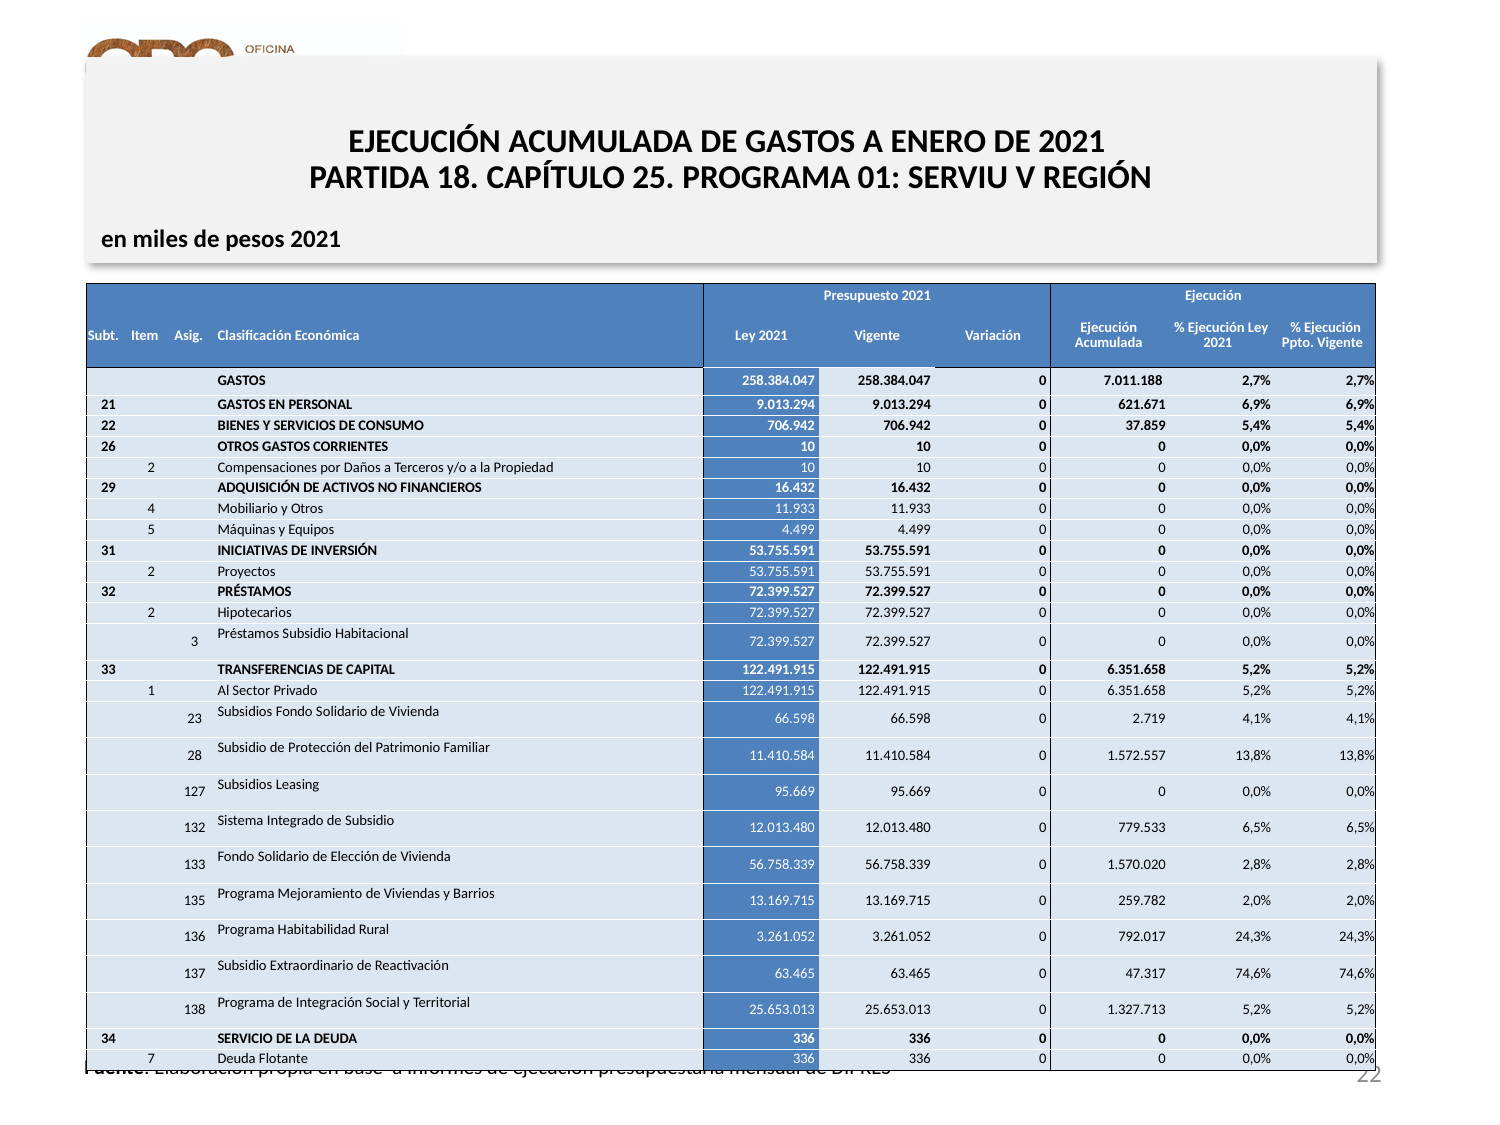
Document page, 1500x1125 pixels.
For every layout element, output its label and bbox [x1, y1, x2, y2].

table_cell [87, 479, 703, 498]
table_cell [87, 304, 703, 367]
table_cell [1051, 583, 1375, 602]
table_cell [704, 583, 1050, 602]
table_cell [87, 520, 703, 540]
table_cell [87, 676, 703, 696]
table_cell [87, 437, 703, 457]
table_cell [87, 541, 703, 561]
table_cell [704, 458, 1050, 478]
table_cell [704, 820, 1050, 850]
table_cell [87, 944, 703, 974]
table_cell [704, 562, 1050, 582]
table_cell [704, 416, 1050, 436]
table_cell [1051, 789, 1375, 819]
table_cell [1051, 820, 1375, 850]
table_cell [704, 944, 1050, 974]
table_cell [87, 882, 703, 912]
table_cell [704, 697, 1050, 727]
table_cell [1051, 437, 1375, 457]
table_cell [1051, 697, 1375, 727]
table_cell [1051, 655, 1375, 675]
table_cell [87, 851, 703, 881]
picture [82, 22, 403, 118]
table_cell [704, 499, 1050, 519]
table_cell [704, 655, 1050, 675]
table_cell [1051, 728, 1375, 757]
table_cell [87, 995, 703, 1015]
table_cell [1051, 913, 1375, 943]
table_cell [1051, 603, 1375, 623]
table_cell [1051, 396, 1375, 415]
table_cell [1051, 499, 1375, 519]
table_cell [704, 368, 1050, 395]
table_cell [704, 479, 1050, 498]
table_cell [1051, 458, 1375, 478]
table_cell [87, 603, 703, 623]
table_cell [704, 913, 1050, 943]
table_cell [704, 676, 1050, 696]
text_box [86, 215, 1376, 271]
table_cell [1051, 541, 1375, 561]
title [86, 58, 1376, 215]
table_cell [704, 520, 1050, 540]
table_cell [1051, 944, 1375, 974]
table_cell [87, 499, 703, 519]
table_cell [87, 368, 703, 395]
table_cell [1051, 368, 1375, 395]
table_cell [704, 882, 1050, 912]
table_cell [1051, 416, 1375, 436]
table_cell [1051, 304, 1375, 367]
table_cell [87, 758, 703, 788]
table_cell [704, 396, 1050, 415]
table_cell [87, 789, 703, 819]
table_cell [87, 458, 703, 478]
table_cell [87, 655, 703, 675]
table_cell [704, 995, 1050, 1015]
table_cell [704, 851, 1050, 881]
table_cell [704, 304, 1050, 367]
table_cell [1051, 676, 1375, 696]
table_cell [704, 624, 1050, 654]
table_cell [87, 913, 703, 943]
table_cell [87, 624, 703, 654]
table_cell [704, 603, 1050, 623]
table_cell [704, 975, 1050, 994]
table_cell [704, 789, 1050, 819]
table_cell [704, 728, 1050, 757]
table_cell [87, 820, 703, 850]
table_cell [704, 541, 1050, 561]
table_cell [87, 975, 703, 994]
table_cell [704, 437, 1050, 457]
table_cell [87, 396, 703, 415]
table_cell [1051, 562, 1375, 582]
table_cell [1051, 624, 1375, 654]
table_cell [1051, 758, 1375, 788]
table_cell [87, 416, 703, 436]
table_cell [1051, 975, 1375, 994]
table_cell [87, 728, 703, 757]
table_header [87, 284, 703, 304]
table_cell [1051, 520, 1375, 540]
table_header [1051, 284, 1375, 304]
table_cell [1051, 851, 1375, 881]
slide_number [1059, 1042, 1397, 1103]
table_cell [87, 583, 703, 602]
table_header [704, 284, 1050, 304]
table_cell [1051, 479, 1375, 498]
table_cell [704, 758, 1050, 788]
table_cell [1051, 995, 1375, 1015]
table_cell [1051, 882, 1375, 912]
table_cell [87, 562, 703, 582]
table_cell [87, 697, 703, 727]
